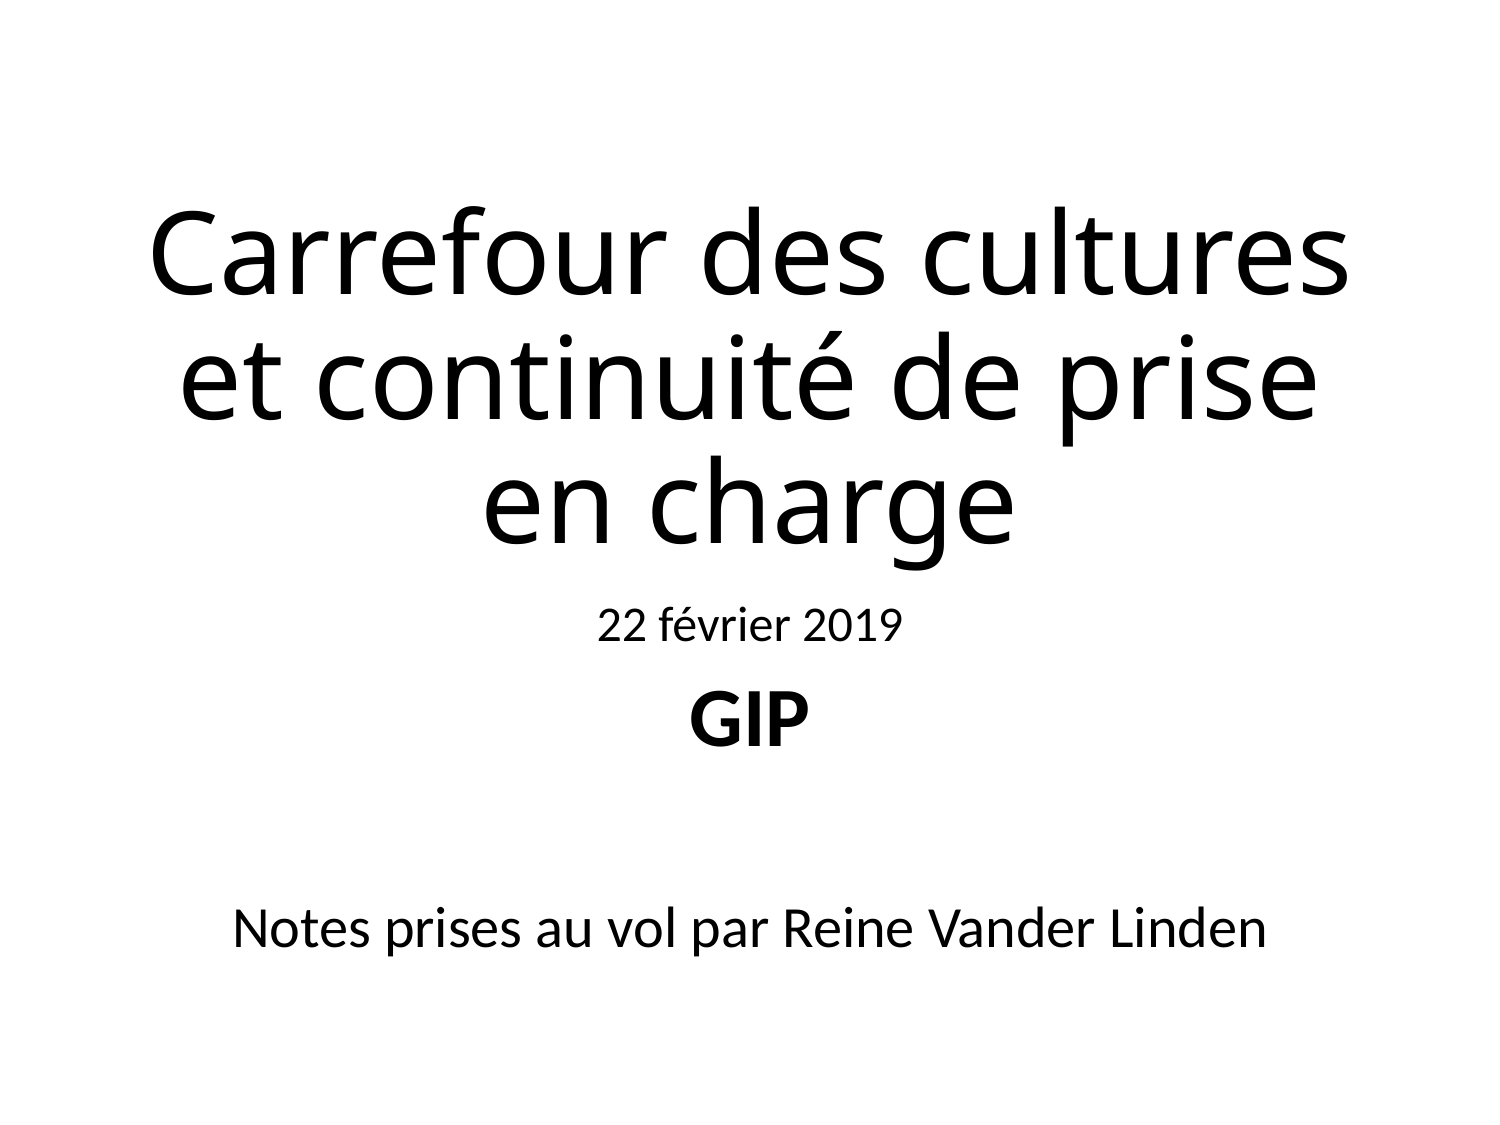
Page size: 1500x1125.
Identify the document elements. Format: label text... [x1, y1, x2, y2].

title Carrefour des cultures et continuité de prise en charge [112, 184, 1388, 576]
subtitle 22 février 2019 GIP Notes prises au vol par Reine Vander Linden [187, 590, 1313, 1055]
